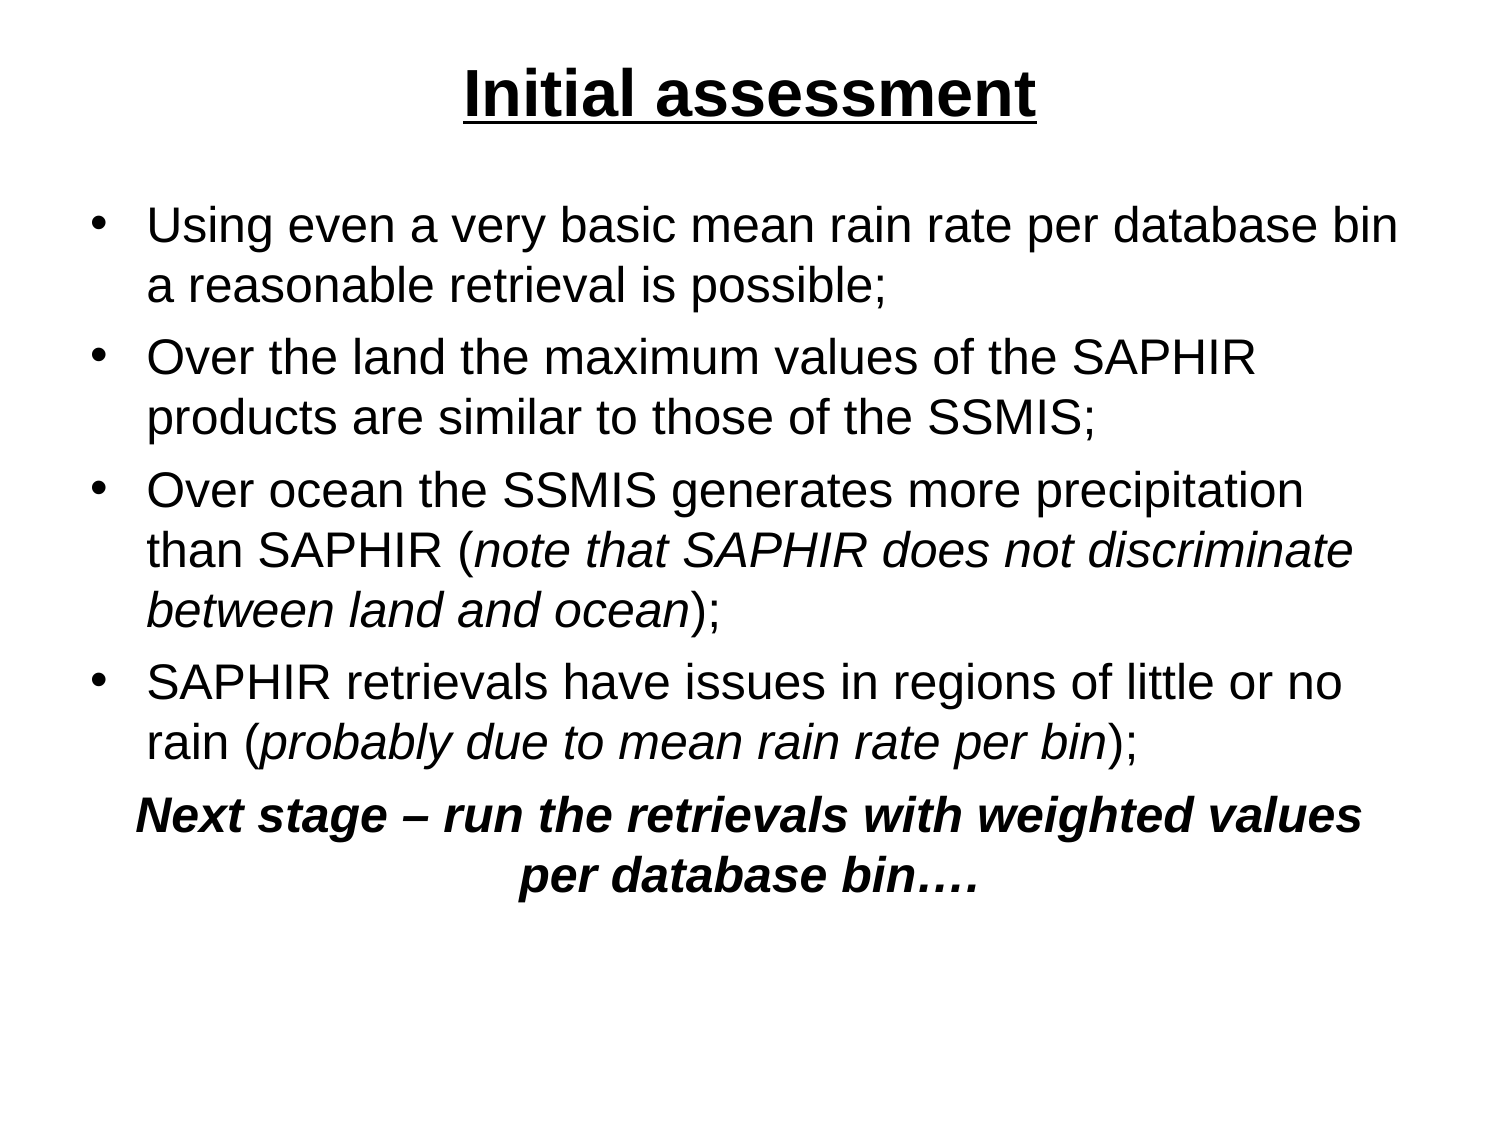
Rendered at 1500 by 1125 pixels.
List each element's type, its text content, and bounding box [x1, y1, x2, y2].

list Using even a very basic mean rain rate per database bin a reasonable retrieval is possible; Over the land the maximum values of the SAPHIR products are similar to those of the SSMIS; Over ocean the SSMIS generates more precipitation than SAPHIR (note that SAPHIR does not discriminate between land and ocean); SAPHIR retrievals have issues in regions of little or no rain (probably due to mean rain rate per bin); Next stage – run the retrievals with weighted values per database bin…. [75, 184, 1425, 1005]
title Initial assessment [75, 30, 1425, 149]
